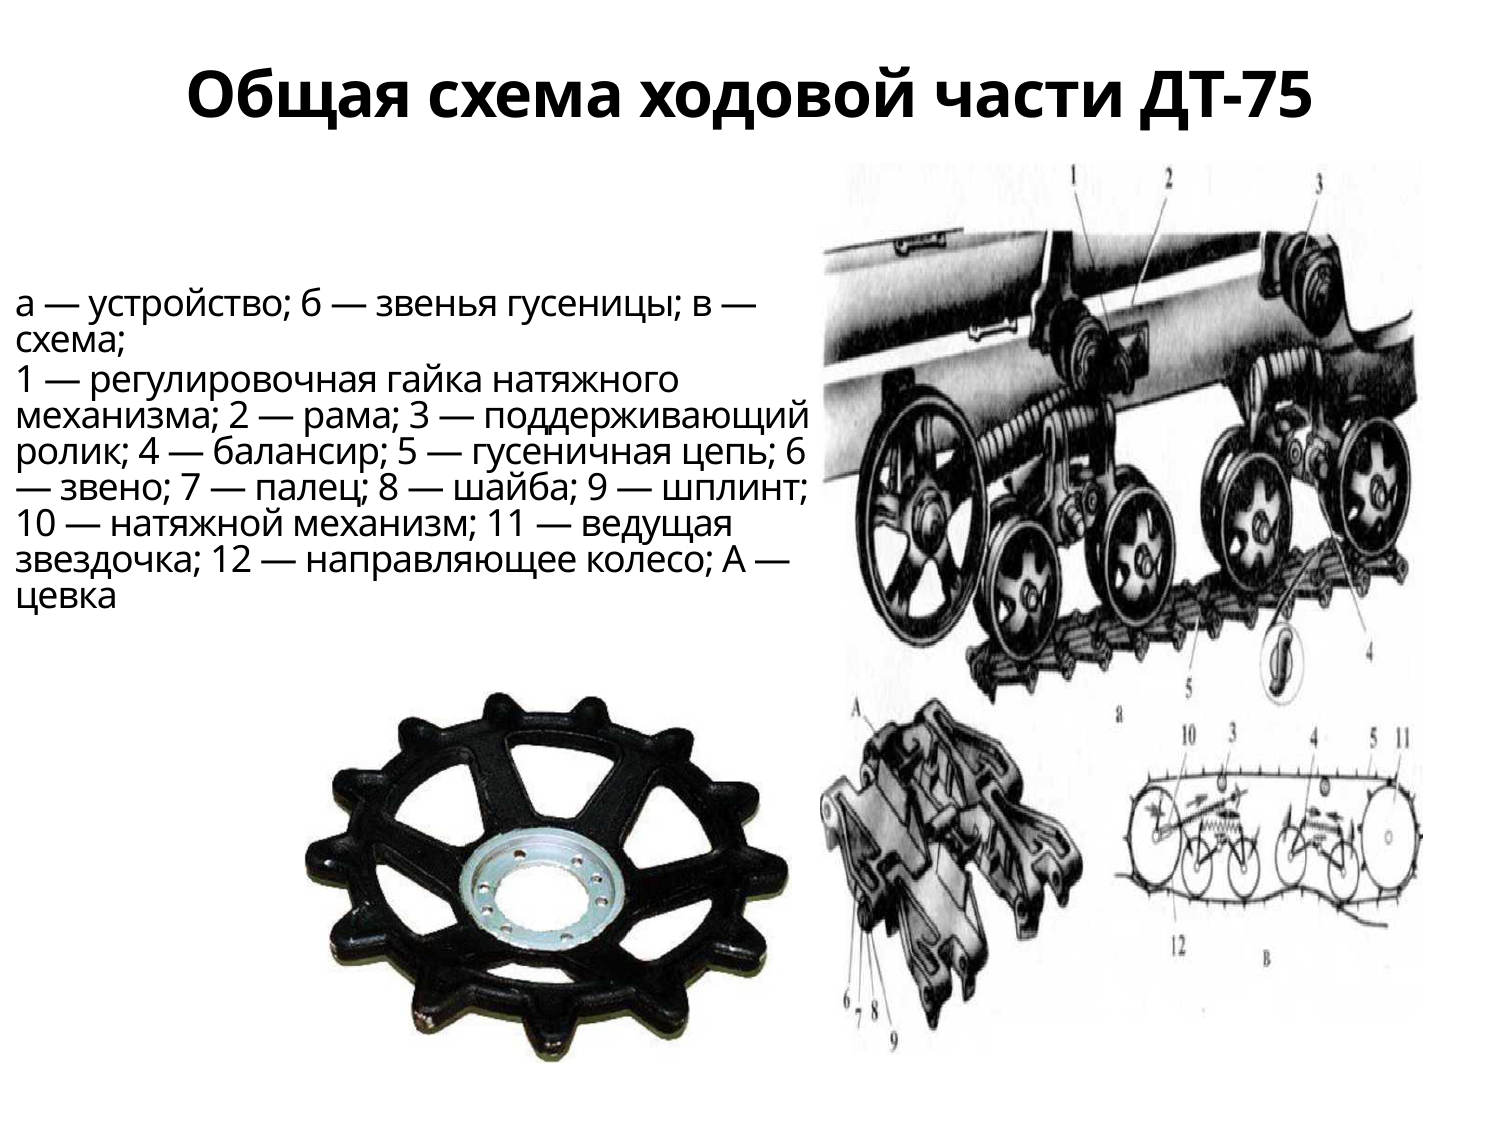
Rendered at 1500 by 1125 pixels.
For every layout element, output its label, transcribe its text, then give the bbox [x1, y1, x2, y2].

text_box а — устройство; б — звенья гусеницы; в — схема; 1 — регулировочная гайка натяжного механизма; 2 — рама; 3 — поддерживающий ролик; 4 — балансир; 5 — гусеничная цепь; 6 — звено; 7 — палец; 8 — шайба; 9 — шплинт; 10 — натяжной механизм; 11 — ведущая звездочка; 12 — направляющее колесо; А — цевка [0, 281, 815, 624]
title Общая схема ходовой части ДТ-75 [75, 45, 1425, 233]
picture [820, 163, 1423, 1055]
picture [304, 691, 792, 1063]
